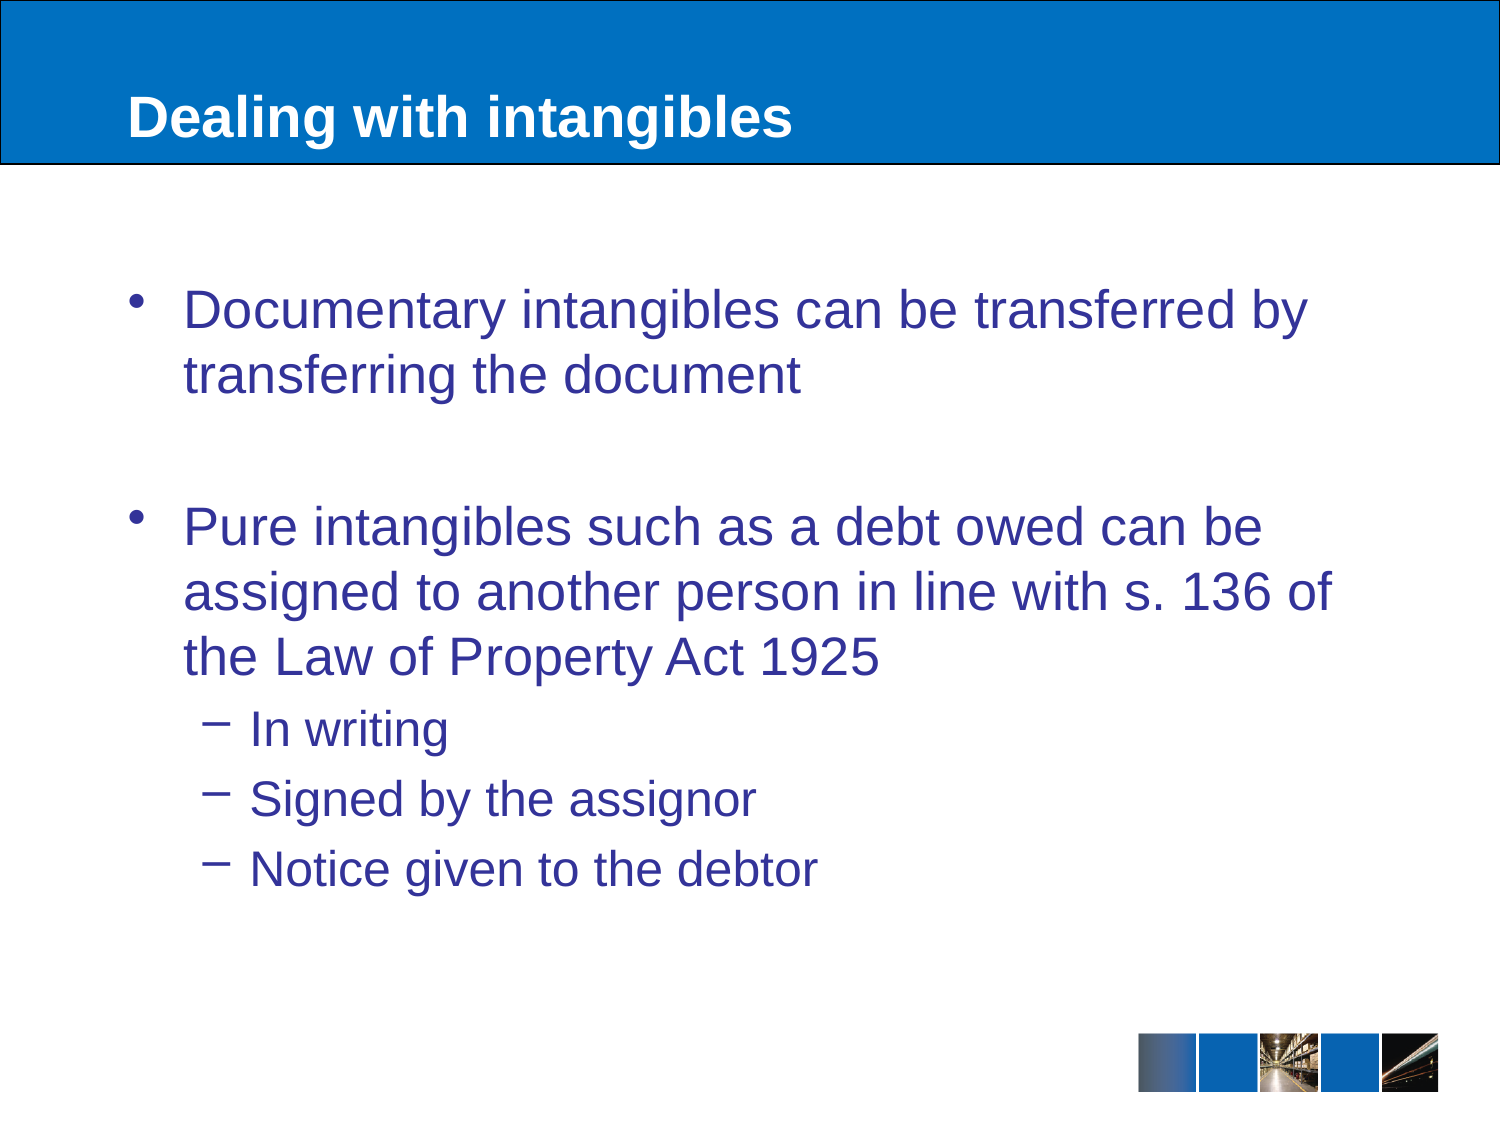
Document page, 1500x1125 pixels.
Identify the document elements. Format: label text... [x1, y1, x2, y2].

list Documentary intangibles can be transferred by transferring the document Pure intangibles such as a debt owed can be assigned to another person in line with s. 136 of the Law of Property Act 1925 In writing Signed by the assignor Notice given to the debtor [112, 267, 1388, 943]
title Dealing with intangibles [112, 70, 1375, 158]
